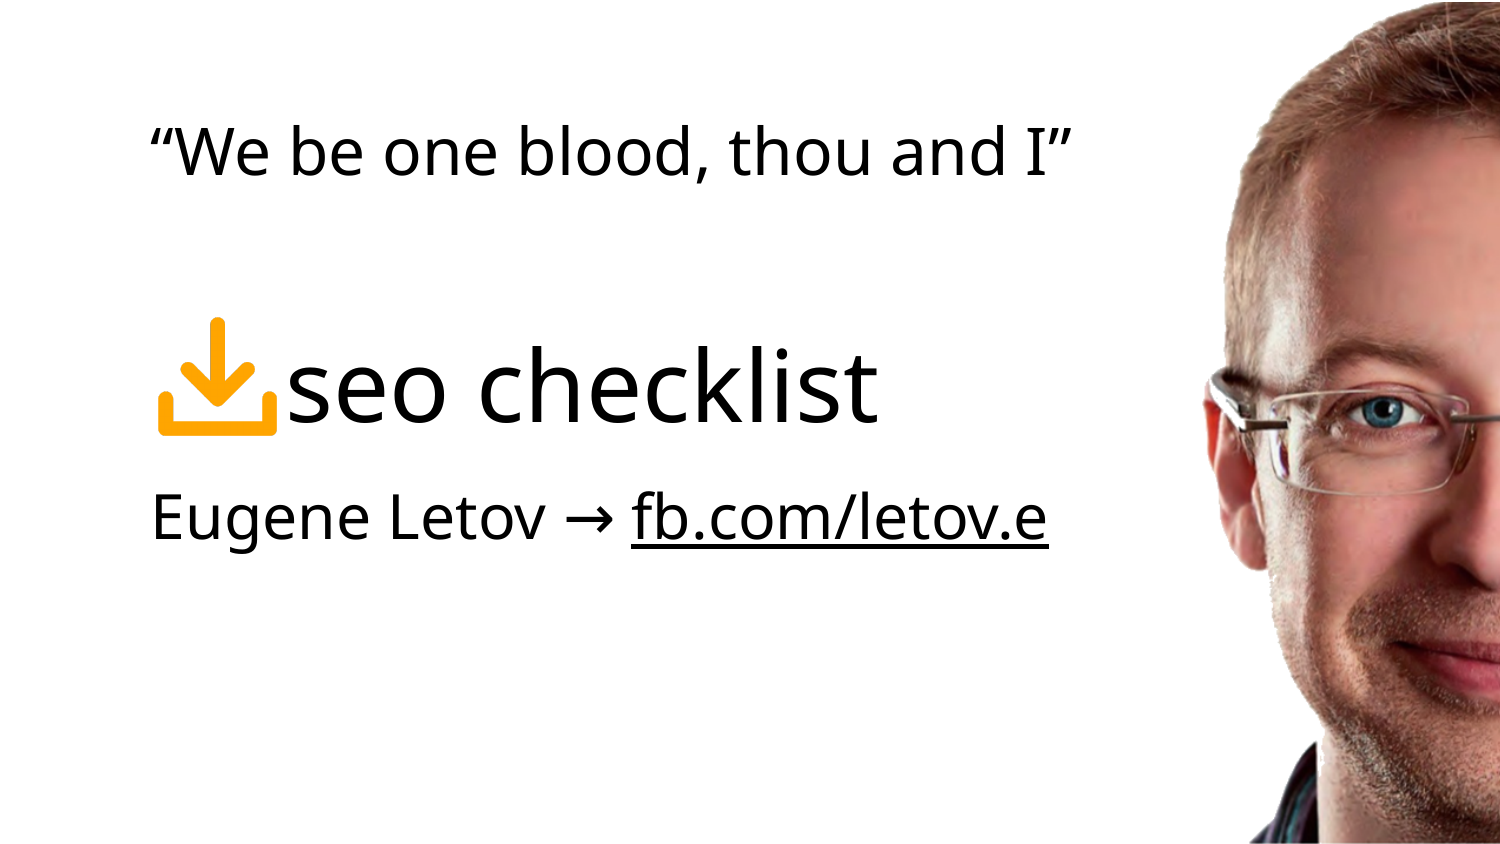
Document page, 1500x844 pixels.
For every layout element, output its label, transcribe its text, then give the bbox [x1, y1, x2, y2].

picture [1187, 1, 1500, 844]
text_box Eugene Letov → fb.com/letov.e [135, 469, 1093, 538]
text_box seo checklist [270, 315, 895, 451]
picture [157, 317, 277, 437]
title “We be one blood, thou and I” [135, 79, 1176, 220]
